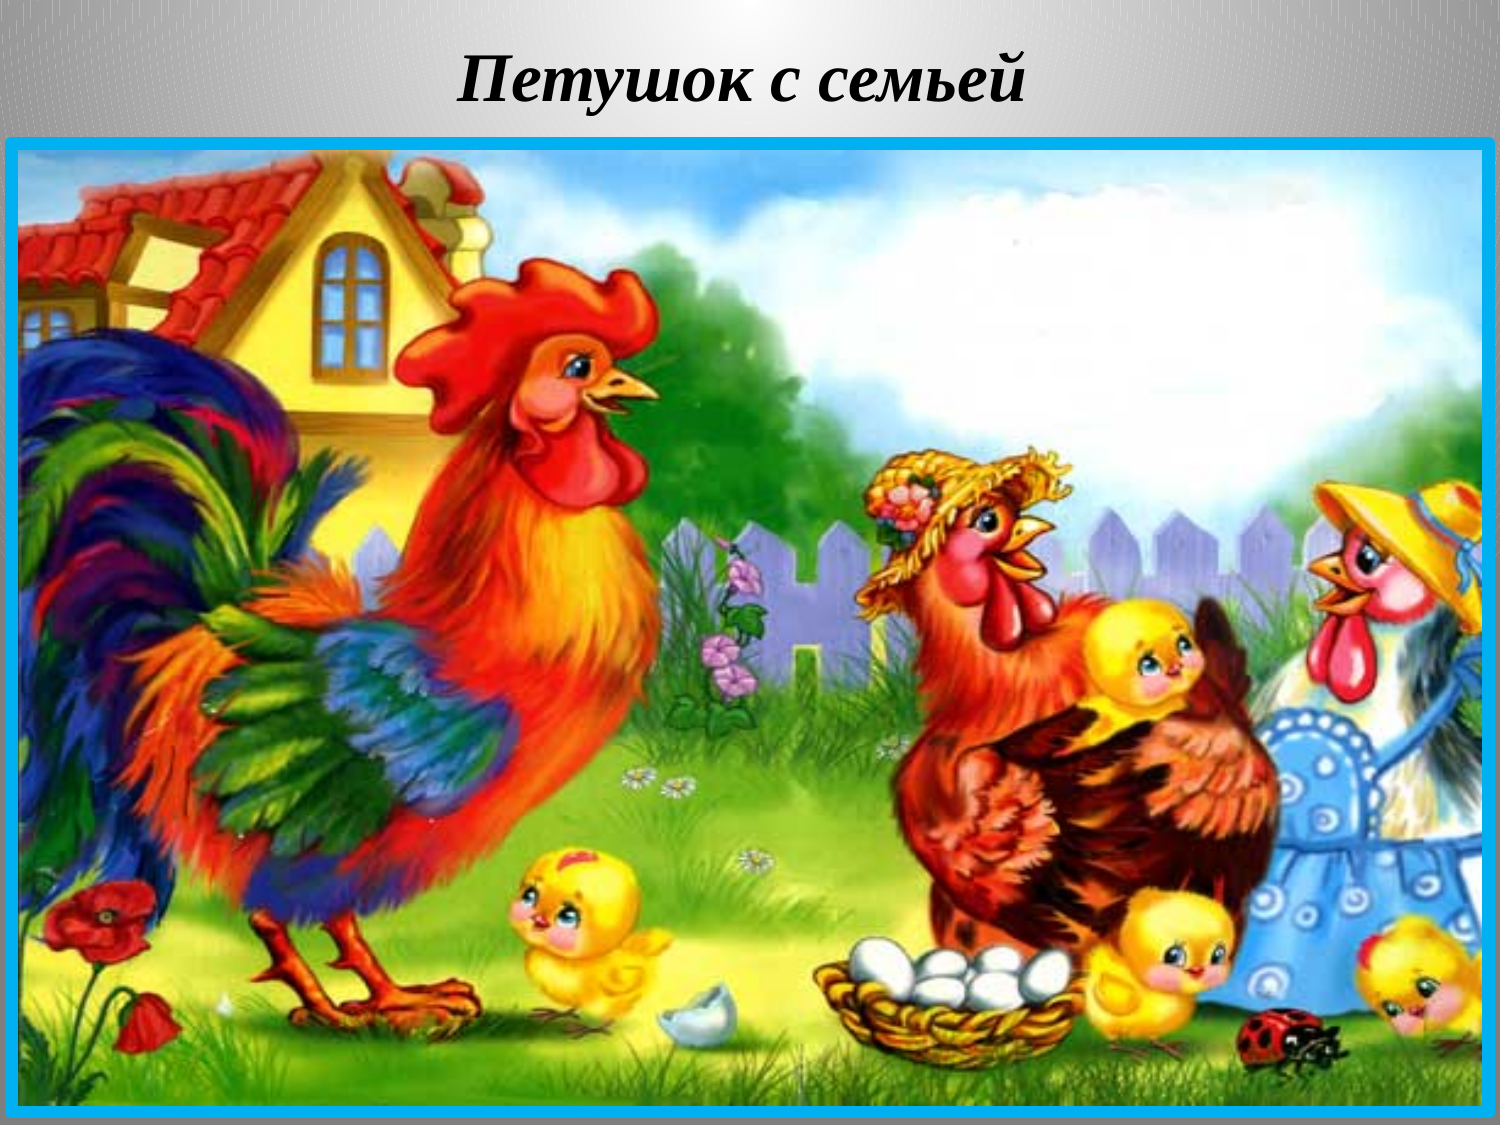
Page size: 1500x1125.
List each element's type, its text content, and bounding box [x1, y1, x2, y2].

title Петушок с семьей [301, 23, 1185, 123]
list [17, 149, 1483, 1107]
